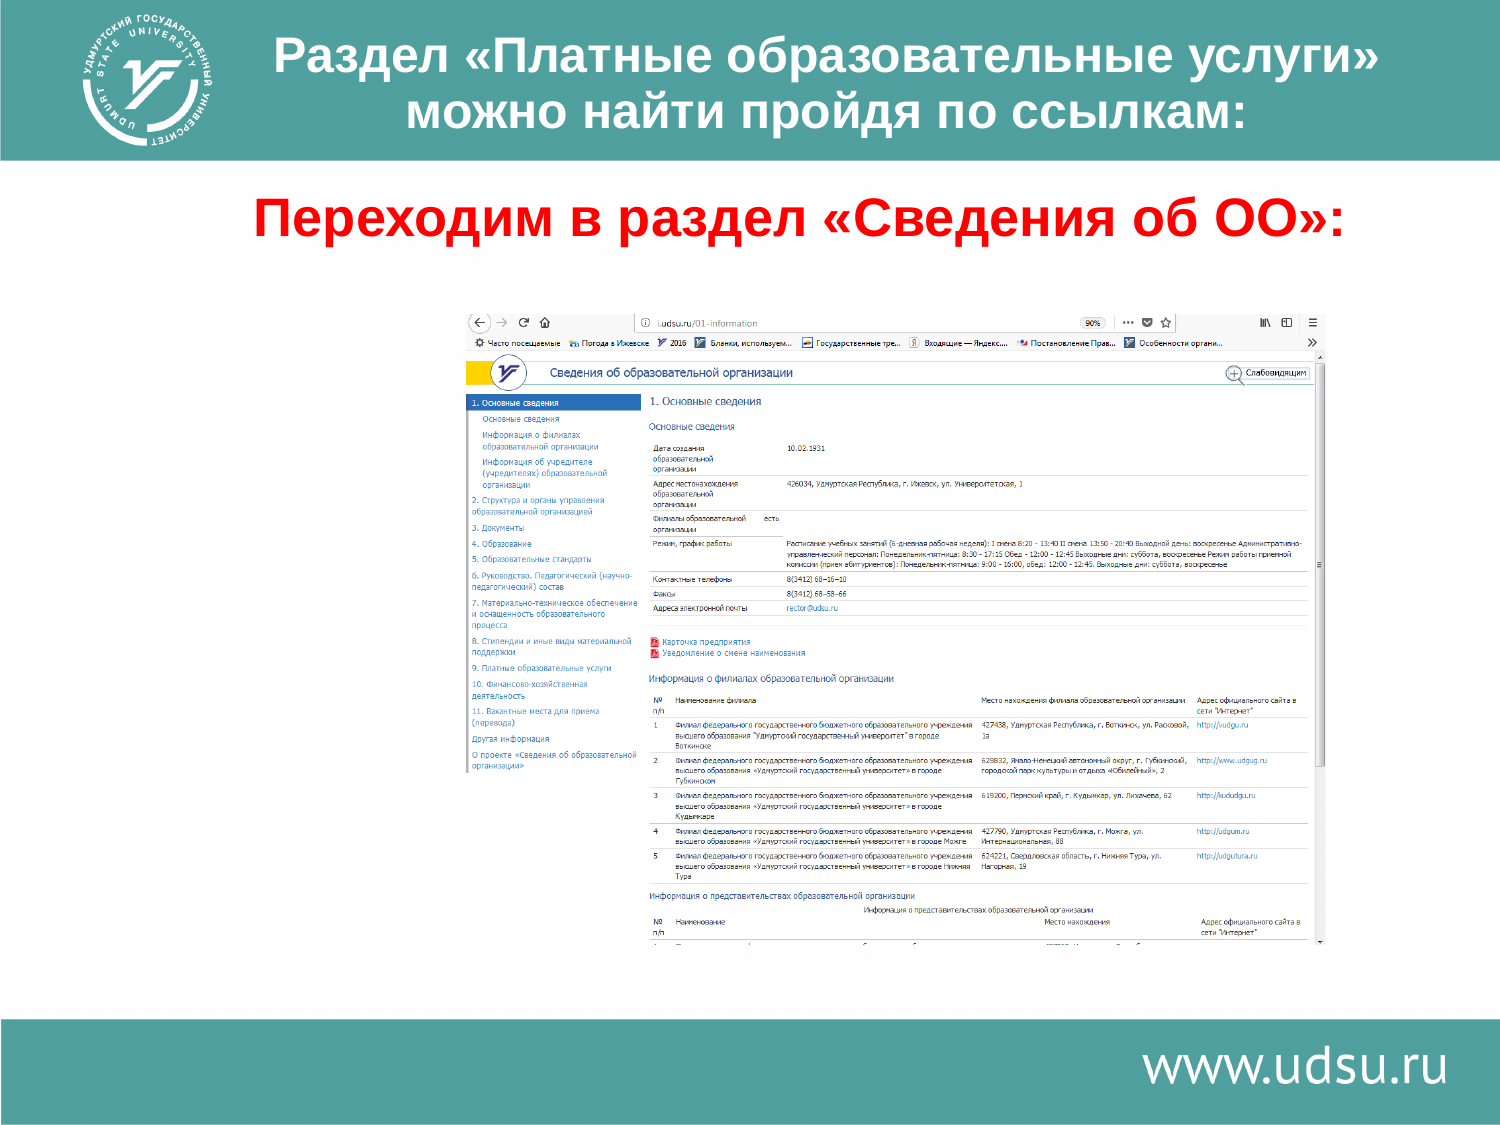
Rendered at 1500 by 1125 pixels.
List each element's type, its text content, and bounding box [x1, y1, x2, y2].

list Переходим в раздел «Сведения об ОО»: [253, 184, 1425, 285]
title Раздел «Платные образовательные услуги» можно найти пройдя по ссылкам: [238, 30, 1416, 138]
picture [0, 0, 1500, 1125]
